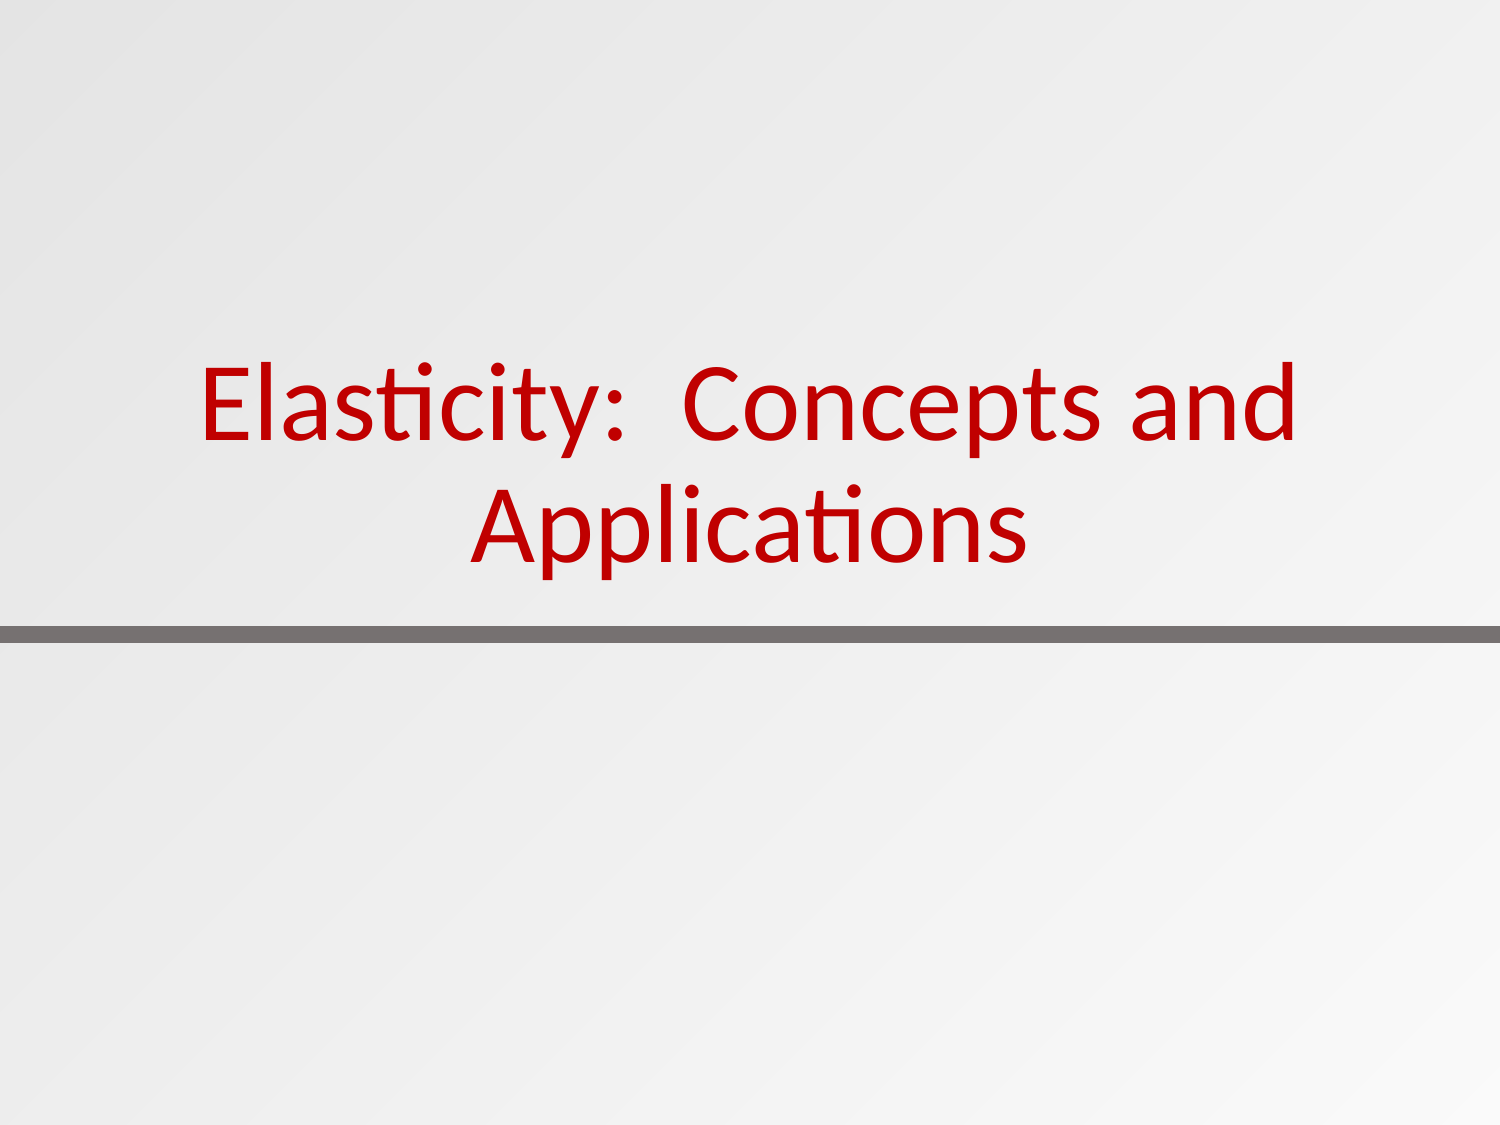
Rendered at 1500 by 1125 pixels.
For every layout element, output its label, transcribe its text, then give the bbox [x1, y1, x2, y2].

title Elasticity: Concepts and Applications [135, 294, 1365, 595]
